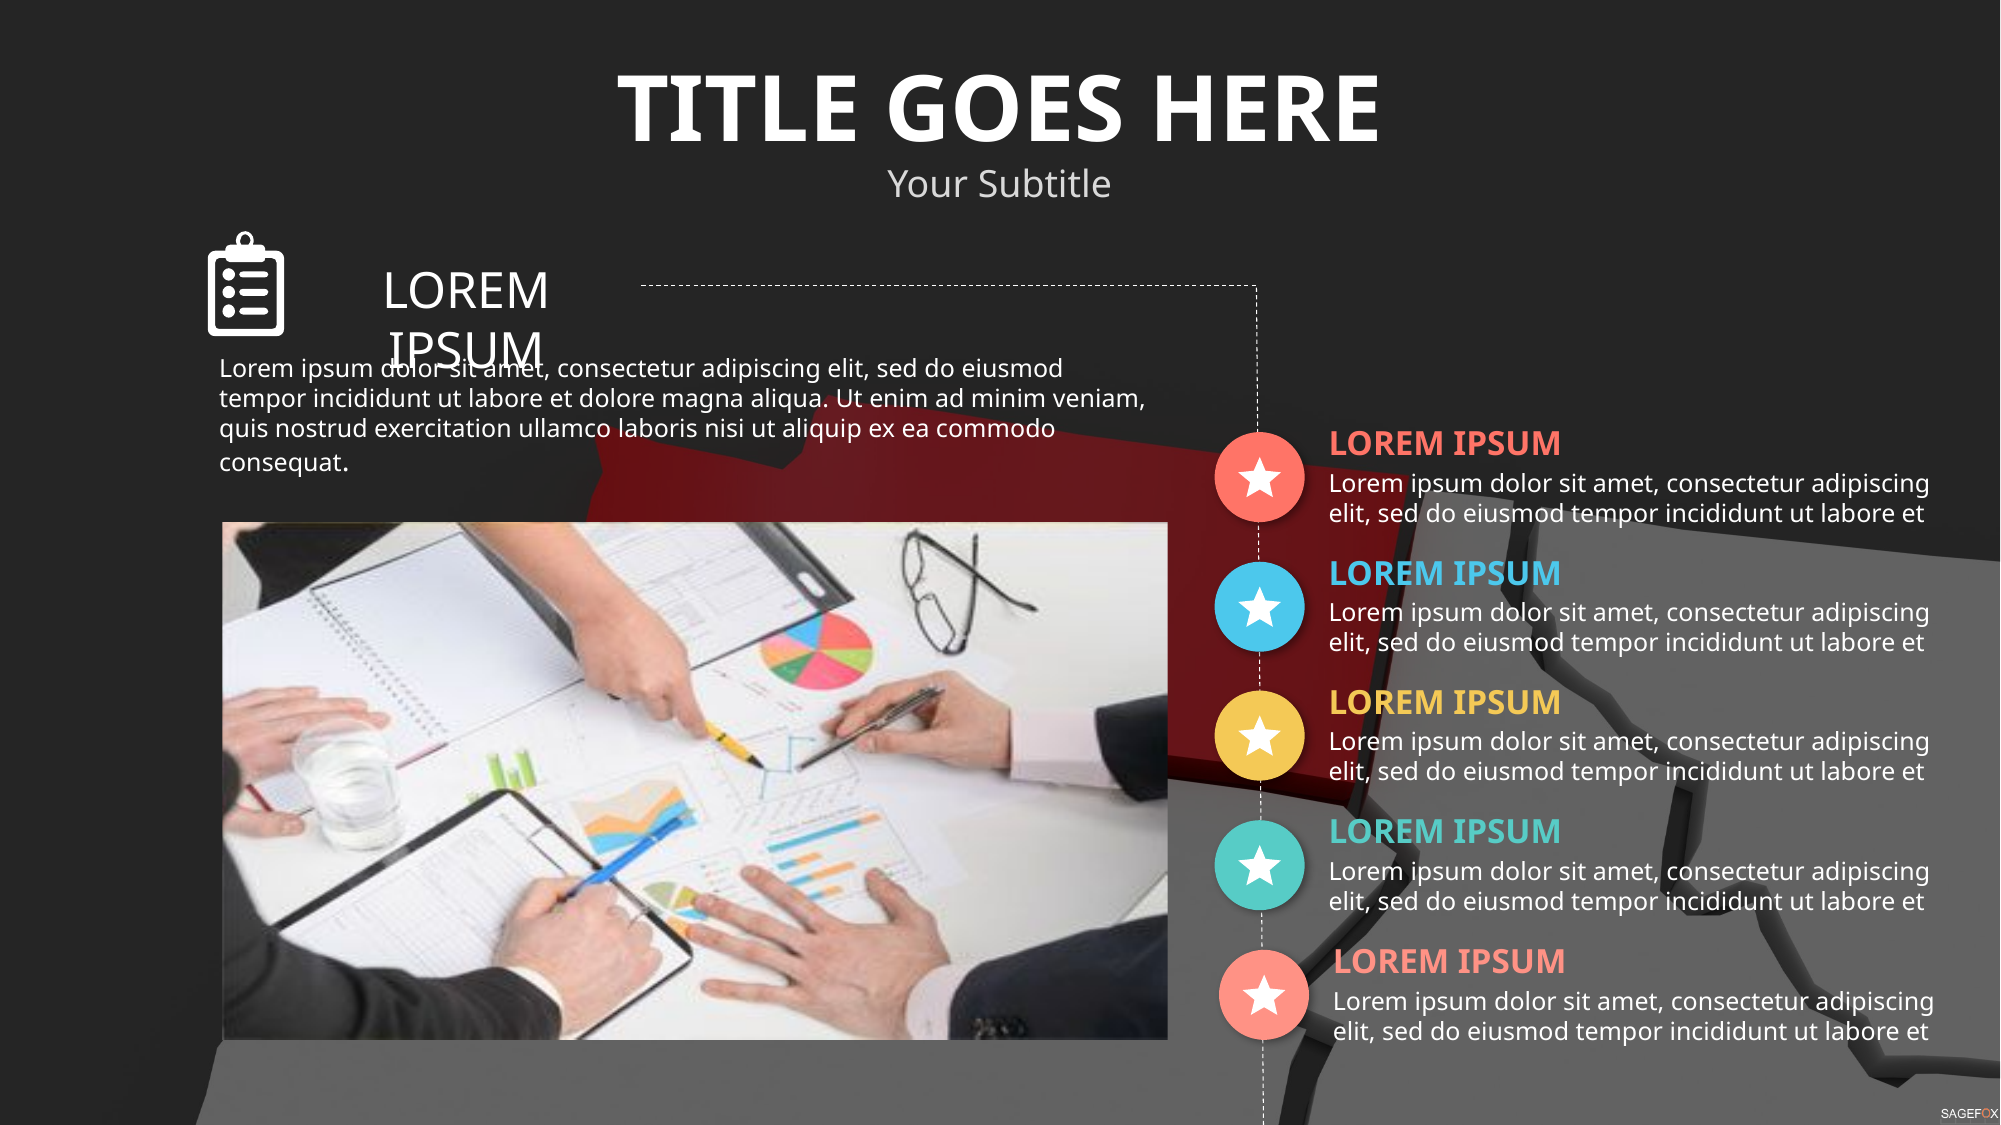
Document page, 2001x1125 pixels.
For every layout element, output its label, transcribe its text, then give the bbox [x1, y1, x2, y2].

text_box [1256, 523, 1264, 561]
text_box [1214, 432, 1305, 523]
text_box LOREM IPSUM Lorem ipsum dolor sit amet, consectetur adipiscing elit, sed do eiusmod tempor incididunt ut labore et [1318, 417, 1953, 533]
text_box LOREM IPSUM Lorem ipsum dolor sit amet, consectetur adipiscing elit, sed do eiusmod tempor incididunt ut labore et [1318, 546, 1953, 662]
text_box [1256, 781, 1264, 820]
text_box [1214, 561, 1305, 652]
text_box TITLE GOES HERE Your Subtitle [548, 42, 1452, 212]
text_box LOREM IPSUM Lorem ipsum dolor sit amet, consectetur adipiscing elit, sed do eiusmod tempor incididunt ut labore et [1318, 805, 1953, 921]
text_box LOREM IPSUM Lorem ipsum dolor sit amet, consectetur adipiscing elit, sed do eiusmod tempor incididunt ut labore et [1318, 675, 1953, 791]
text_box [1256, 652, 1264, 690]
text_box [207, 231, 285, 337]
text_box LOREM IPSUM [292, 250, 642, 344]
text_box Lorem ipsum dolor sit amet, consectetur adipiscing elit, sed do eiusmod tempor incididunt ut labore et dolore magna aliqua. Ut enim ad minim veniam, quis nostrud exercitation ullamco laboris nisi ut aliquip ex ea commodo consequat. [204, 344, 1168, 485]
text_box [221, 521, 1169, 1041]
text_box LOREM IPSUM Lorem ipsum dolor sit amet, consectetur adipiscing elit, sed do eiusmod tempor incididunt ut labore et [1322, 935, 1958, 1050]
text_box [1256, 287, 1264, 432]
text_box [1256, 911, 1264, 949]
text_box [1214, 690, 1305, 781]
picture [0, 0, 2001, 1125]
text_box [1214, 820, 1305, 911]
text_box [1256, 1040, 1264, 1125]
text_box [1218, 949, 1309, 1040]
